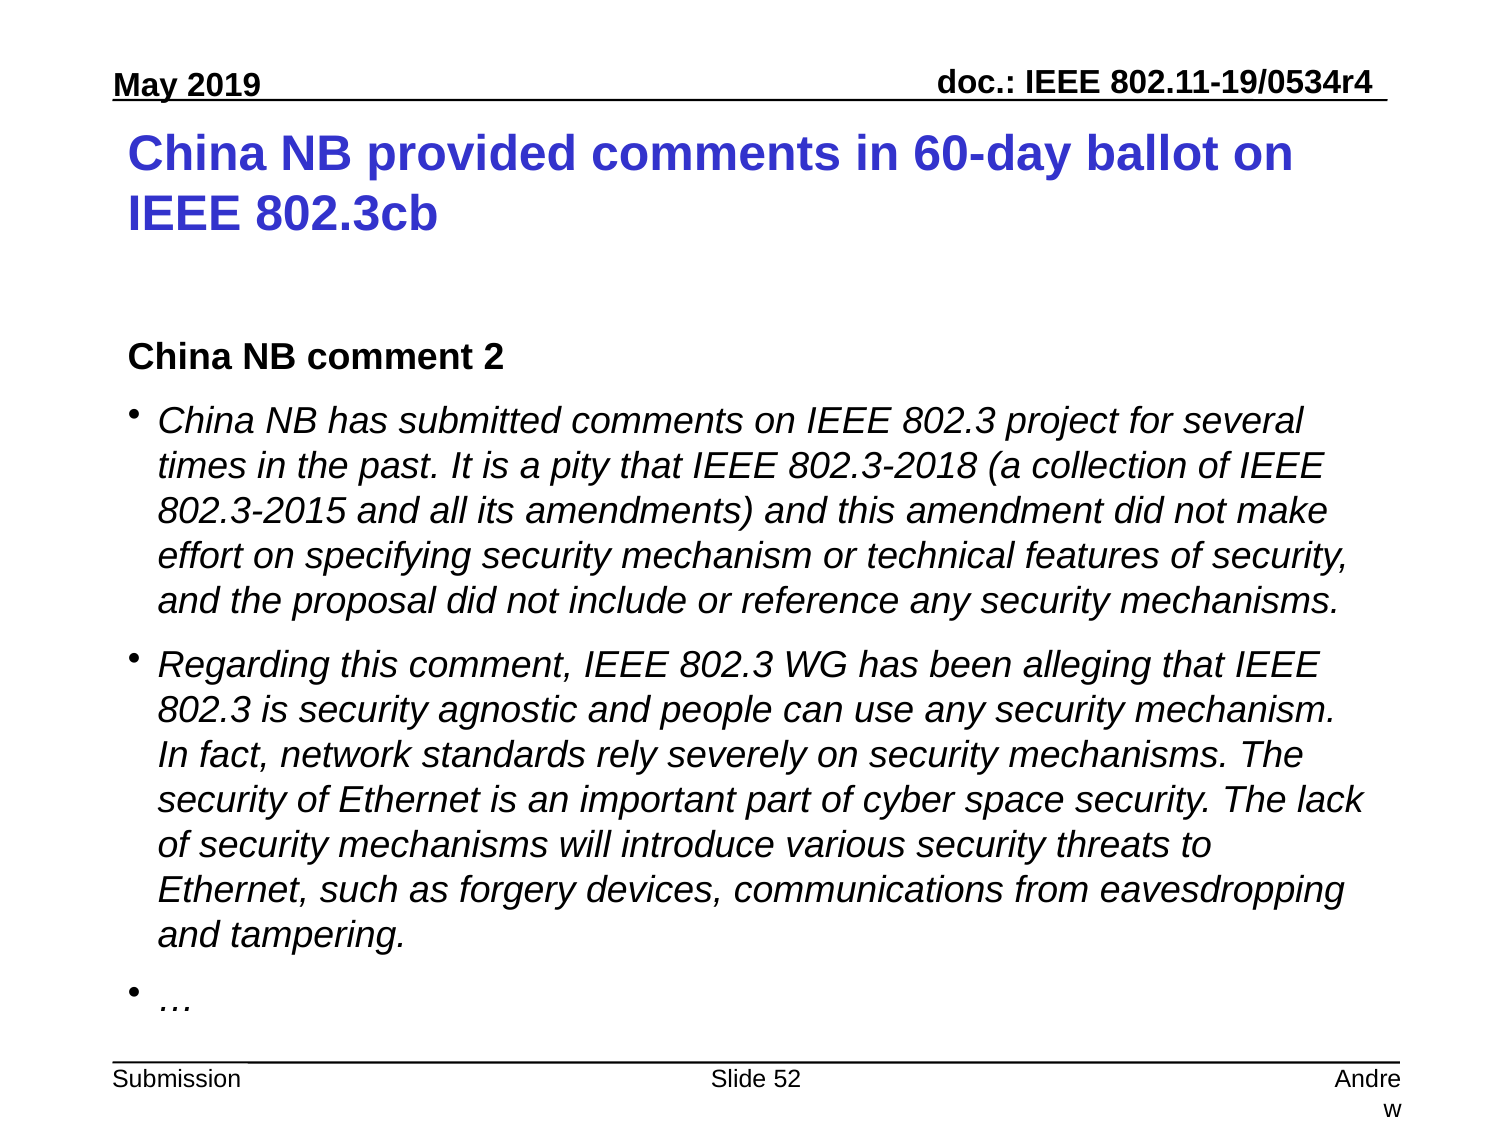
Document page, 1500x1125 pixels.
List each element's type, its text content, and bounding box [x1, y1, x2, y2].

list China NB comment 2 China NB has submitted comments on IEEE 802.3 project for several times in the past. It is a pity that IEEE 802.3-2018 (a collection of IEEE 802.3-2015 and all its amendments) and this amendment did not make effort on specifying security mechanism or technical features of security, and the proposal did not include or reference any security mechanisms. Regarding this comment, IEEE 802.3 WG has been alleging that IEEE 802.3 is security agnostic and people can use any security mechanism. In fact, network standards rely severely on security mechanisms. The security of Ethernet is an important part of cyber space security. The lack of security mechanisms will introduce various security threats to Ethernet, such as forgery devices, communications from eavesdropping and tampering. … [112, 324, 1388, 1000]
slide_number Slide 52 [709, 1061, 803, 1093]
footer Andrew Myles, Cisco [1320, 1061, 1402, 1093]
title China NB provided comments in 60-day ballot on IEEE 802.3cb [112, 112, 1388, 288]
